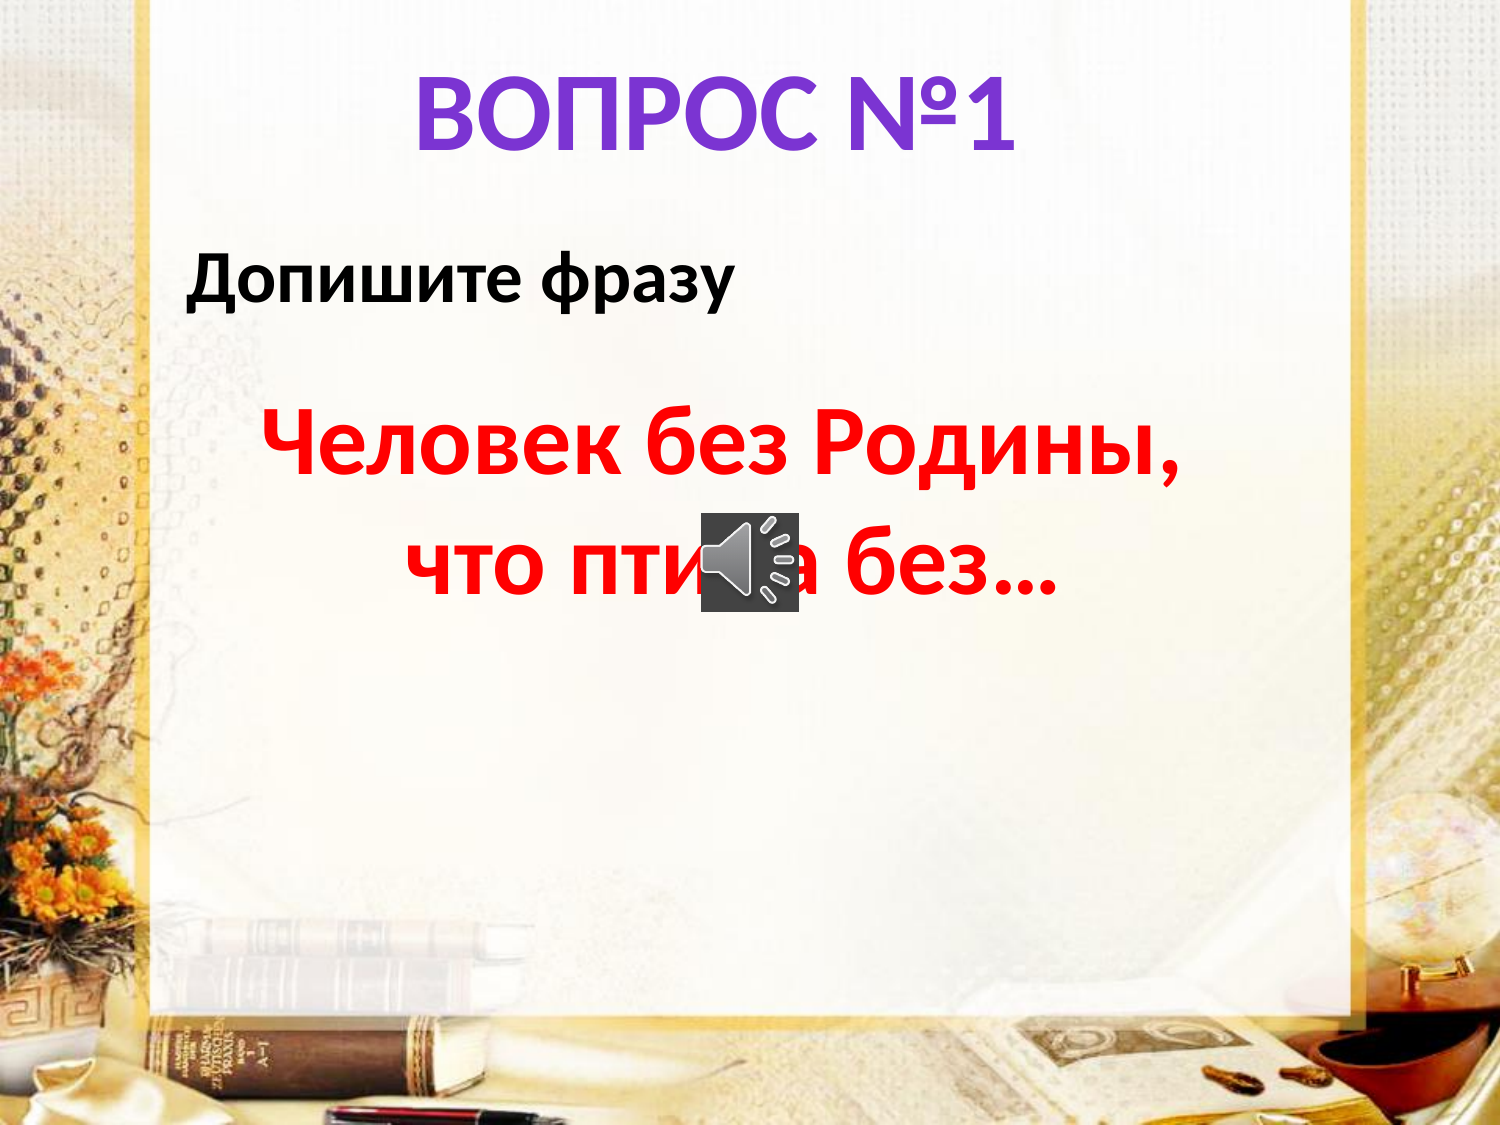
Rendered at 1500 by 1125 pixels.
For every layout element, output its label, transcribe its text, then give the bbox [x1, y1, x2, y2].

text_box [218, 196, 1277, 992]
text_box Человек без Родины, что птица без… [206, 367, 1262, 623]
list Допишите фразу [171, 219, 1253, 1015]
text_box Вопрос №1 [398, 30, 1035, 181]
picture [0, 0, 1500, 1125]
